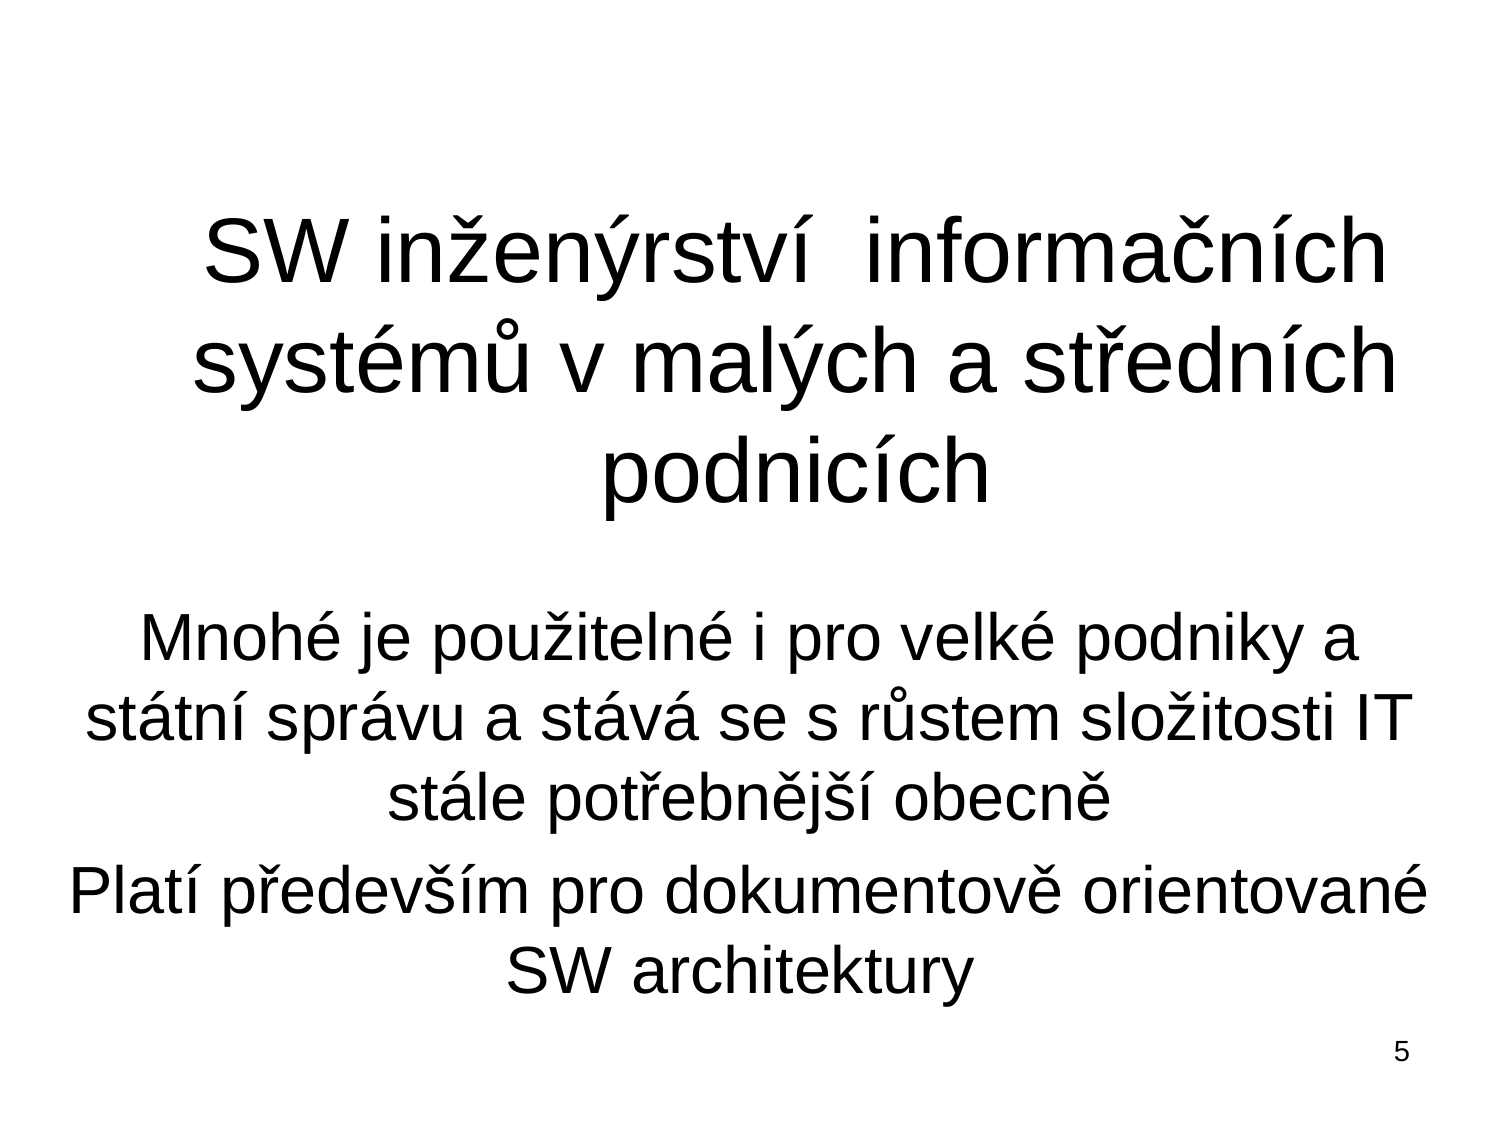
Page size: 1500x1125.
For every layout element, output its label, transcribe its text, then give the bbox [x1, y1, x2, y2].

subtitle Mnohé je použitelné i pro velké podniky a státní správu a stává se s růstem složitosti IT stále potřebnější obecně Platí především pro dokumentově orientované SW architektury [52, 585, 1448, 1024]
slide_number 5 [1074, 1024, 1426, 1103]
title SW inženýrství informačních systémů v malých a středních podnicích [159, 207, 1435, 504]
